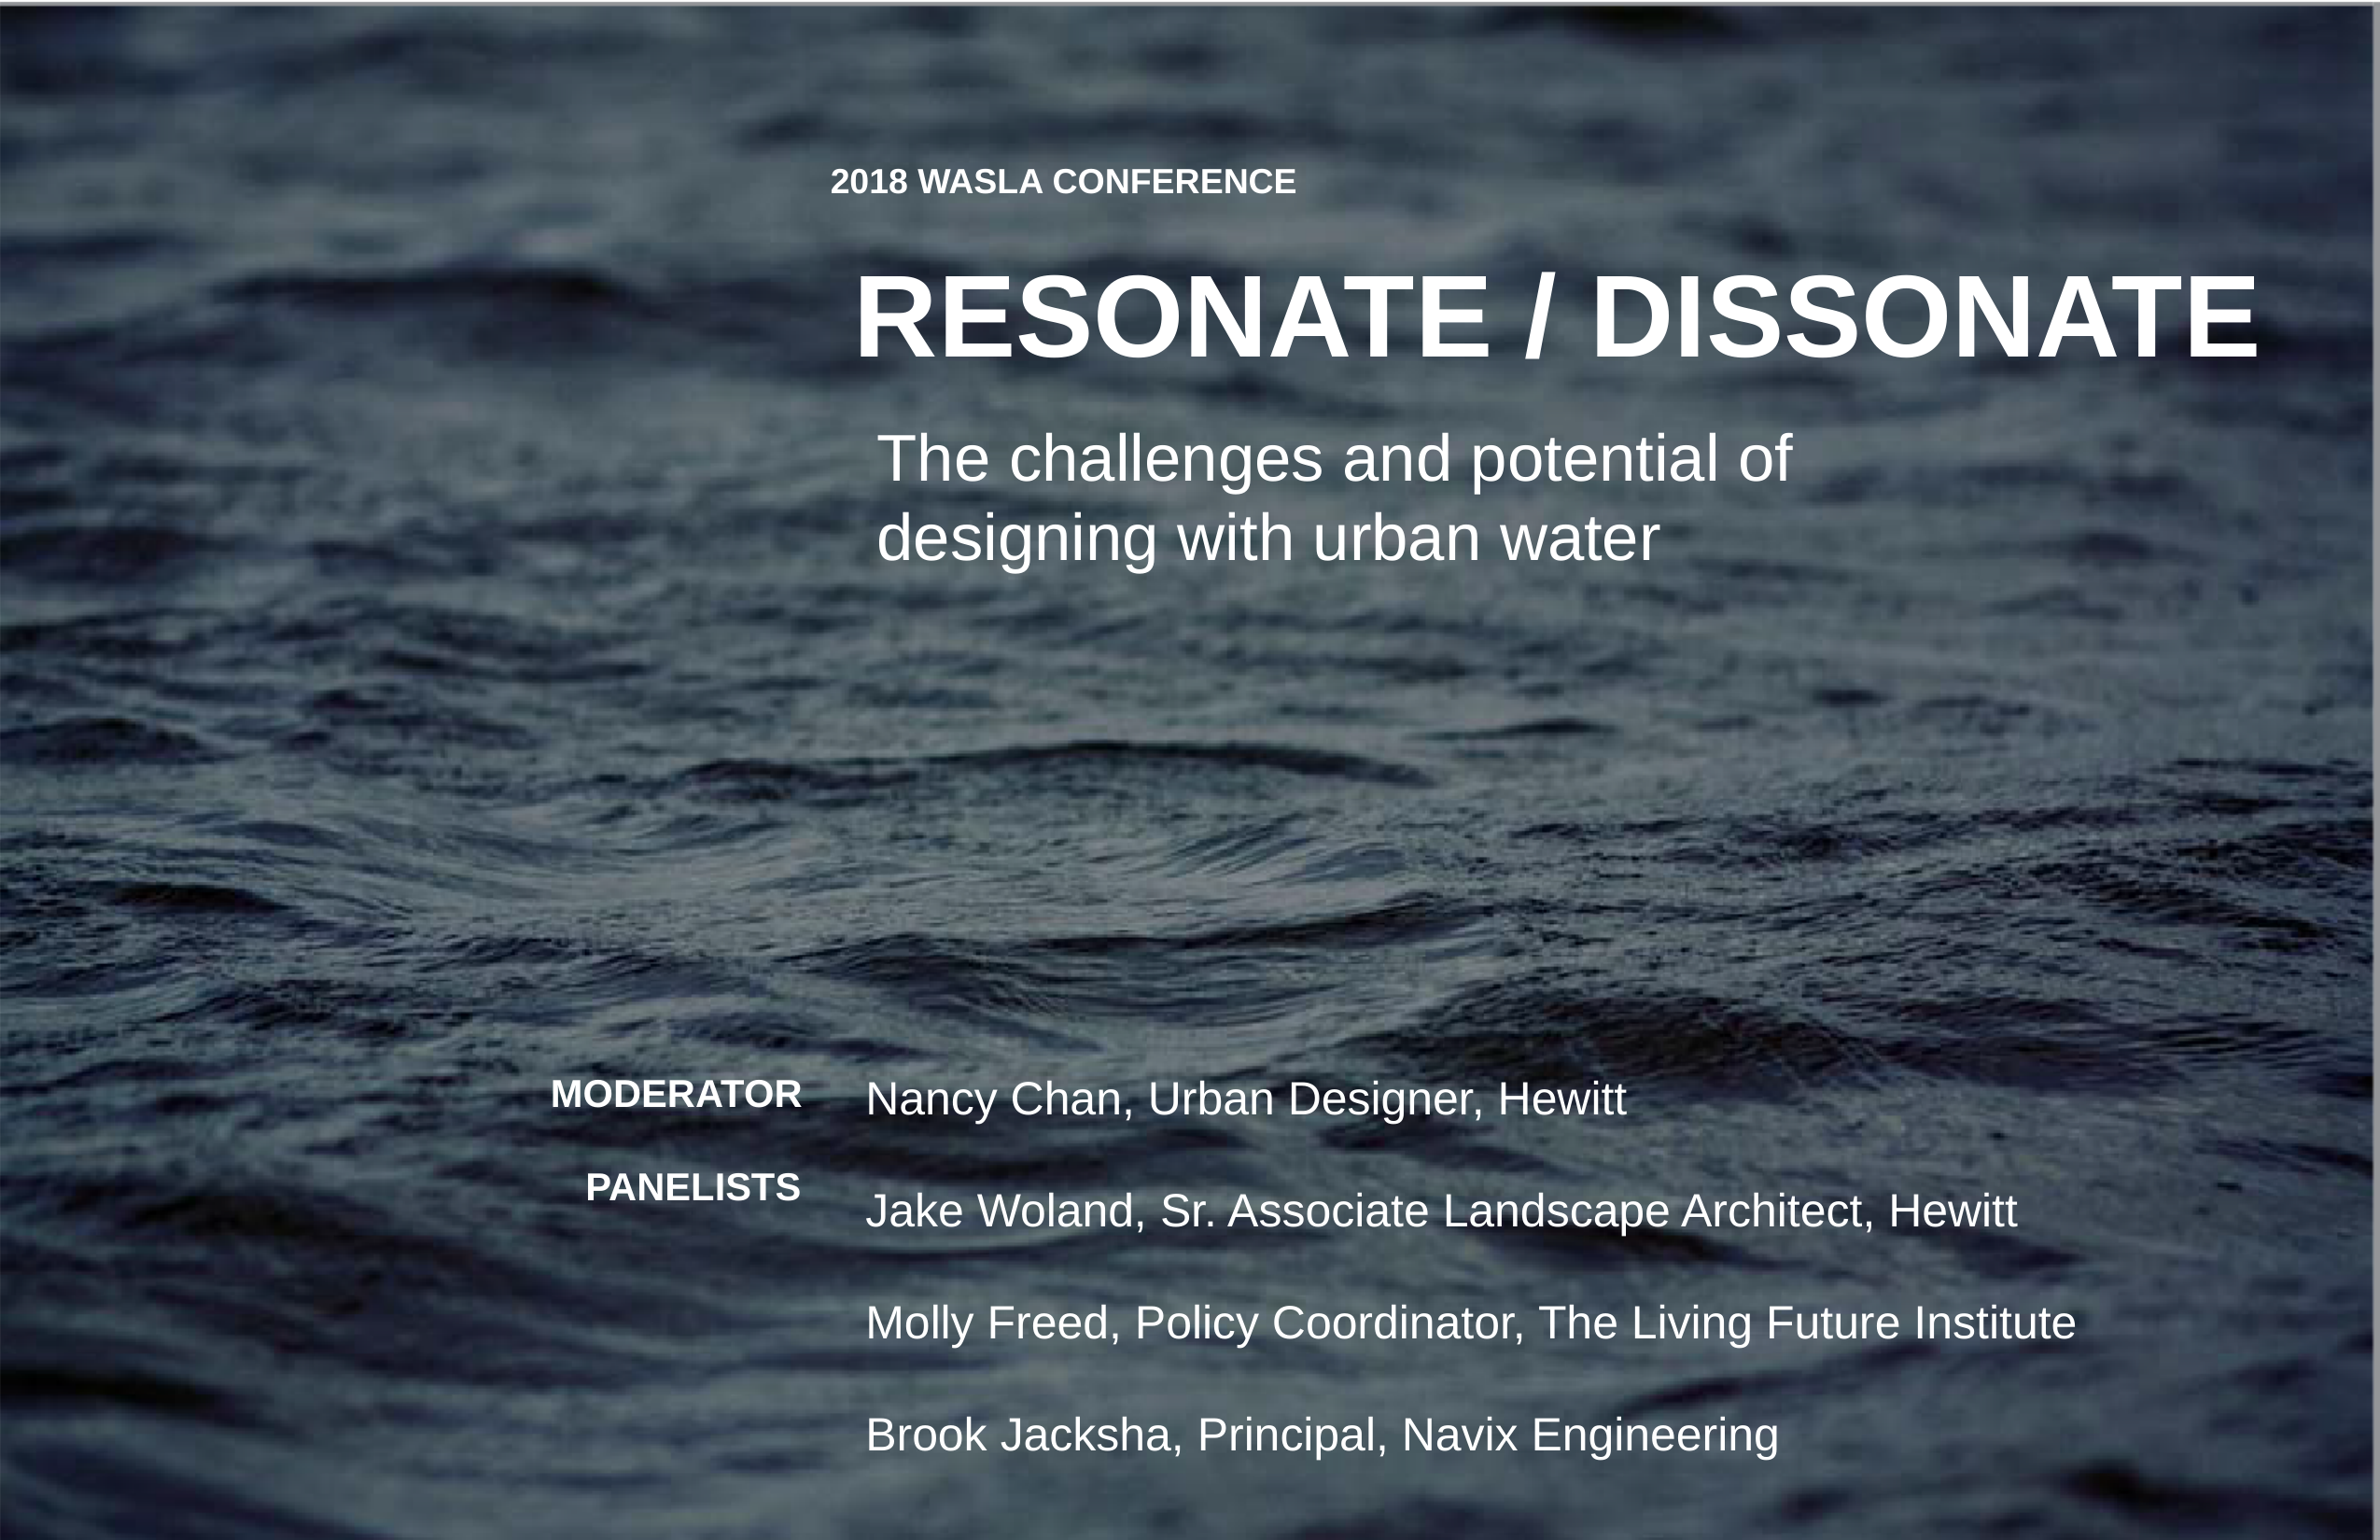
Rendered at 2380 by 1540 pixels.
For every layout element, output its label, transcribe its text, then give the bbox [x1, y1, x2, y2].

text_box RESONATE / DISSONATE [840, 232, 2380, 387]
text_box MODERATOR [536, 1061, 817, 1123]
text_box 2018 WASLA CONFERENCE [816, 151, 1319, 208]
text_box The challenges and potential of designing with urban water [862, 408, 1937, 581]
text_box [0, 0, 2380, 1540]
text_box Nancy Chan, Urban Designer, Hewitt Jake Woland, Sr. Associate Landscape Architect, Hewitt Molly Freed, Policy Coordinator, The Living Future Institute Brook Jacksha, Principal, Navix Engineering [851, 1061, 2100, 1468]
text_box PANELISTS [571, 1155, 851, 1216]
